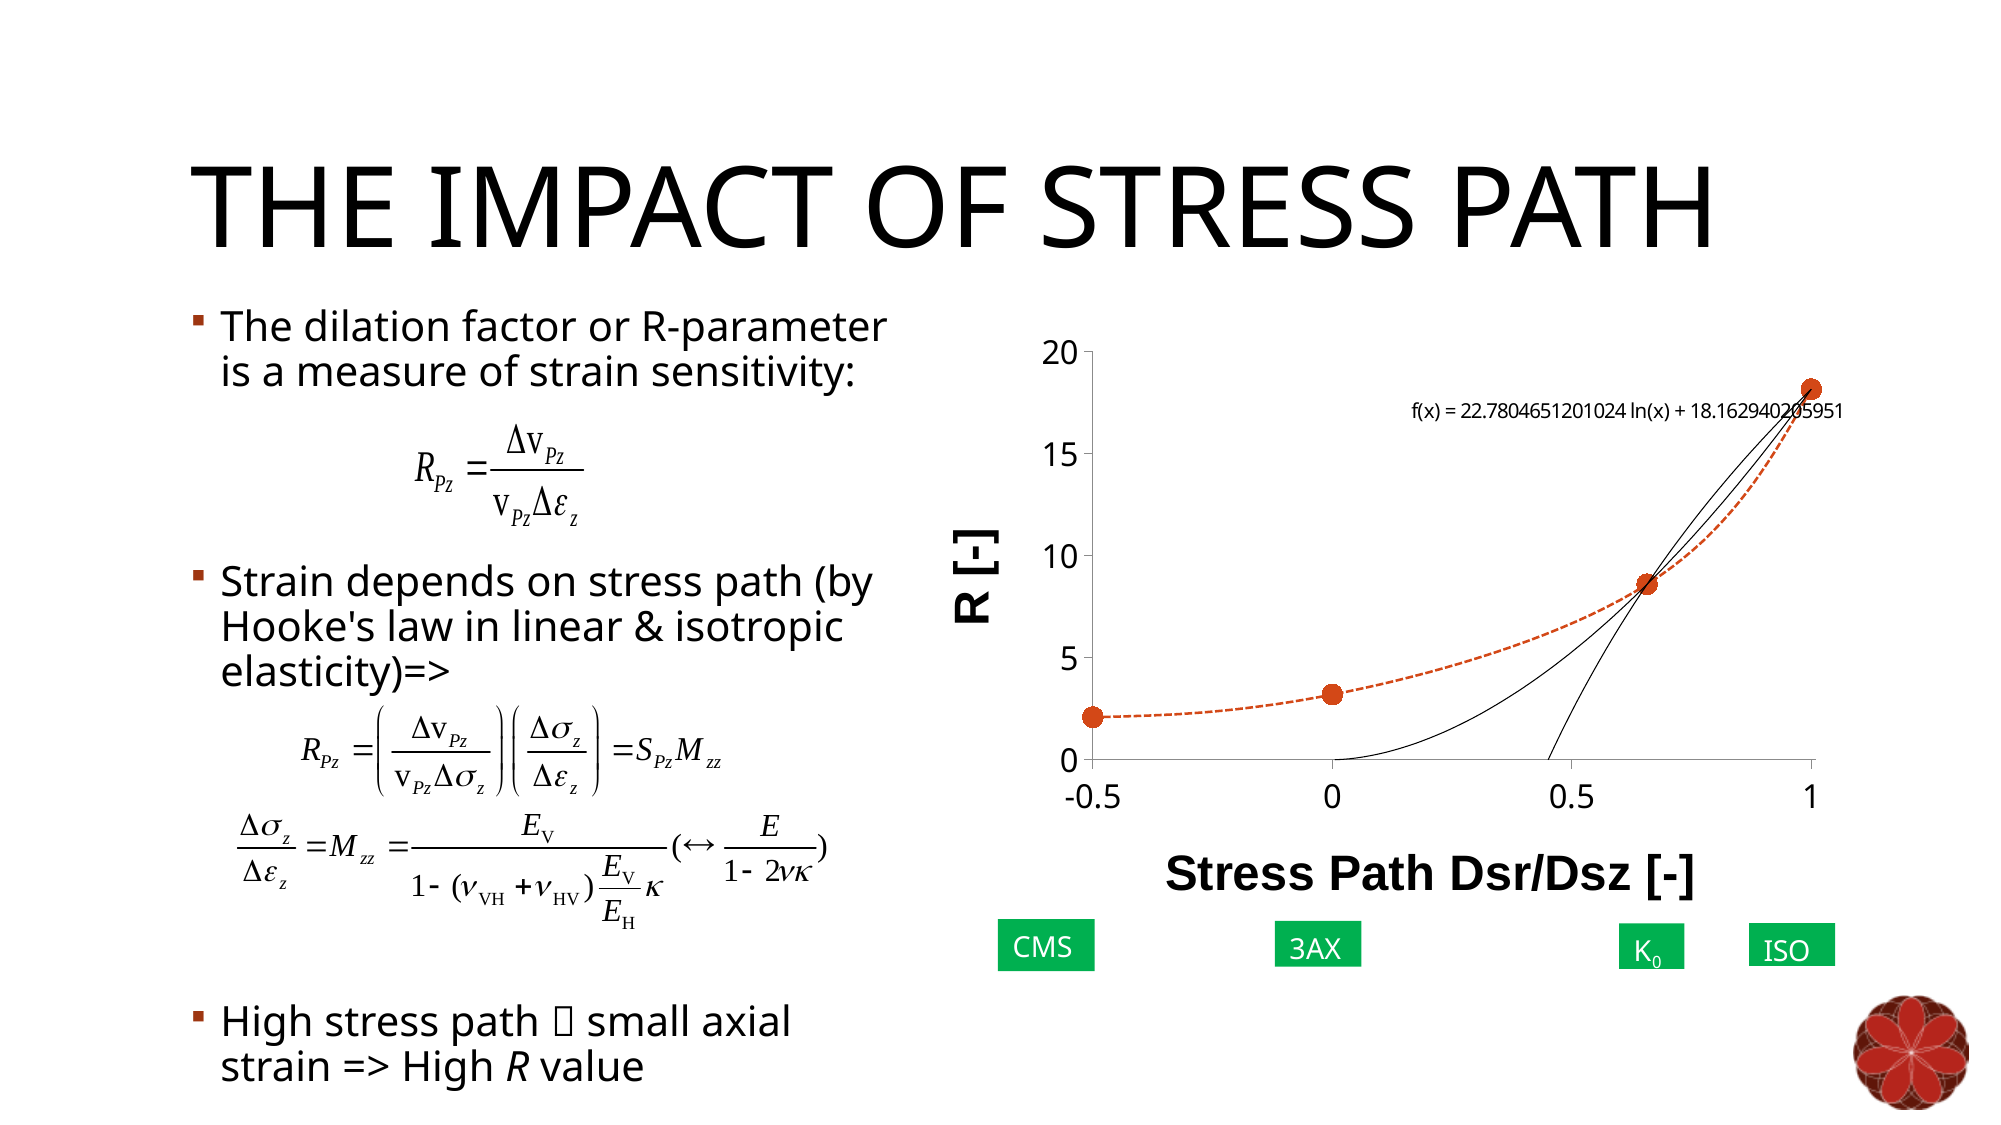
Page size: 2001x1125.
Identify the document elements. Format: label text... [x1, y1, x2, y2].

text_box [297, 701, 728, 804]
picture [1853, 995, 1969, 1110]
chart [915, 332, 1878, 972]
title The impact of stress path [175, 79, 1826, 344]
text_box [233, 807, 834, 935]
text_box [410, 413, 590, 535]
list The dilation factor or R-parameter is a measure of strain sensitivity: Strain depends on stress path (by Hooke's law in linear & isotropic elasticity)=> High stress path  small axial strain => High R value [175, 297, 905, 1110]
